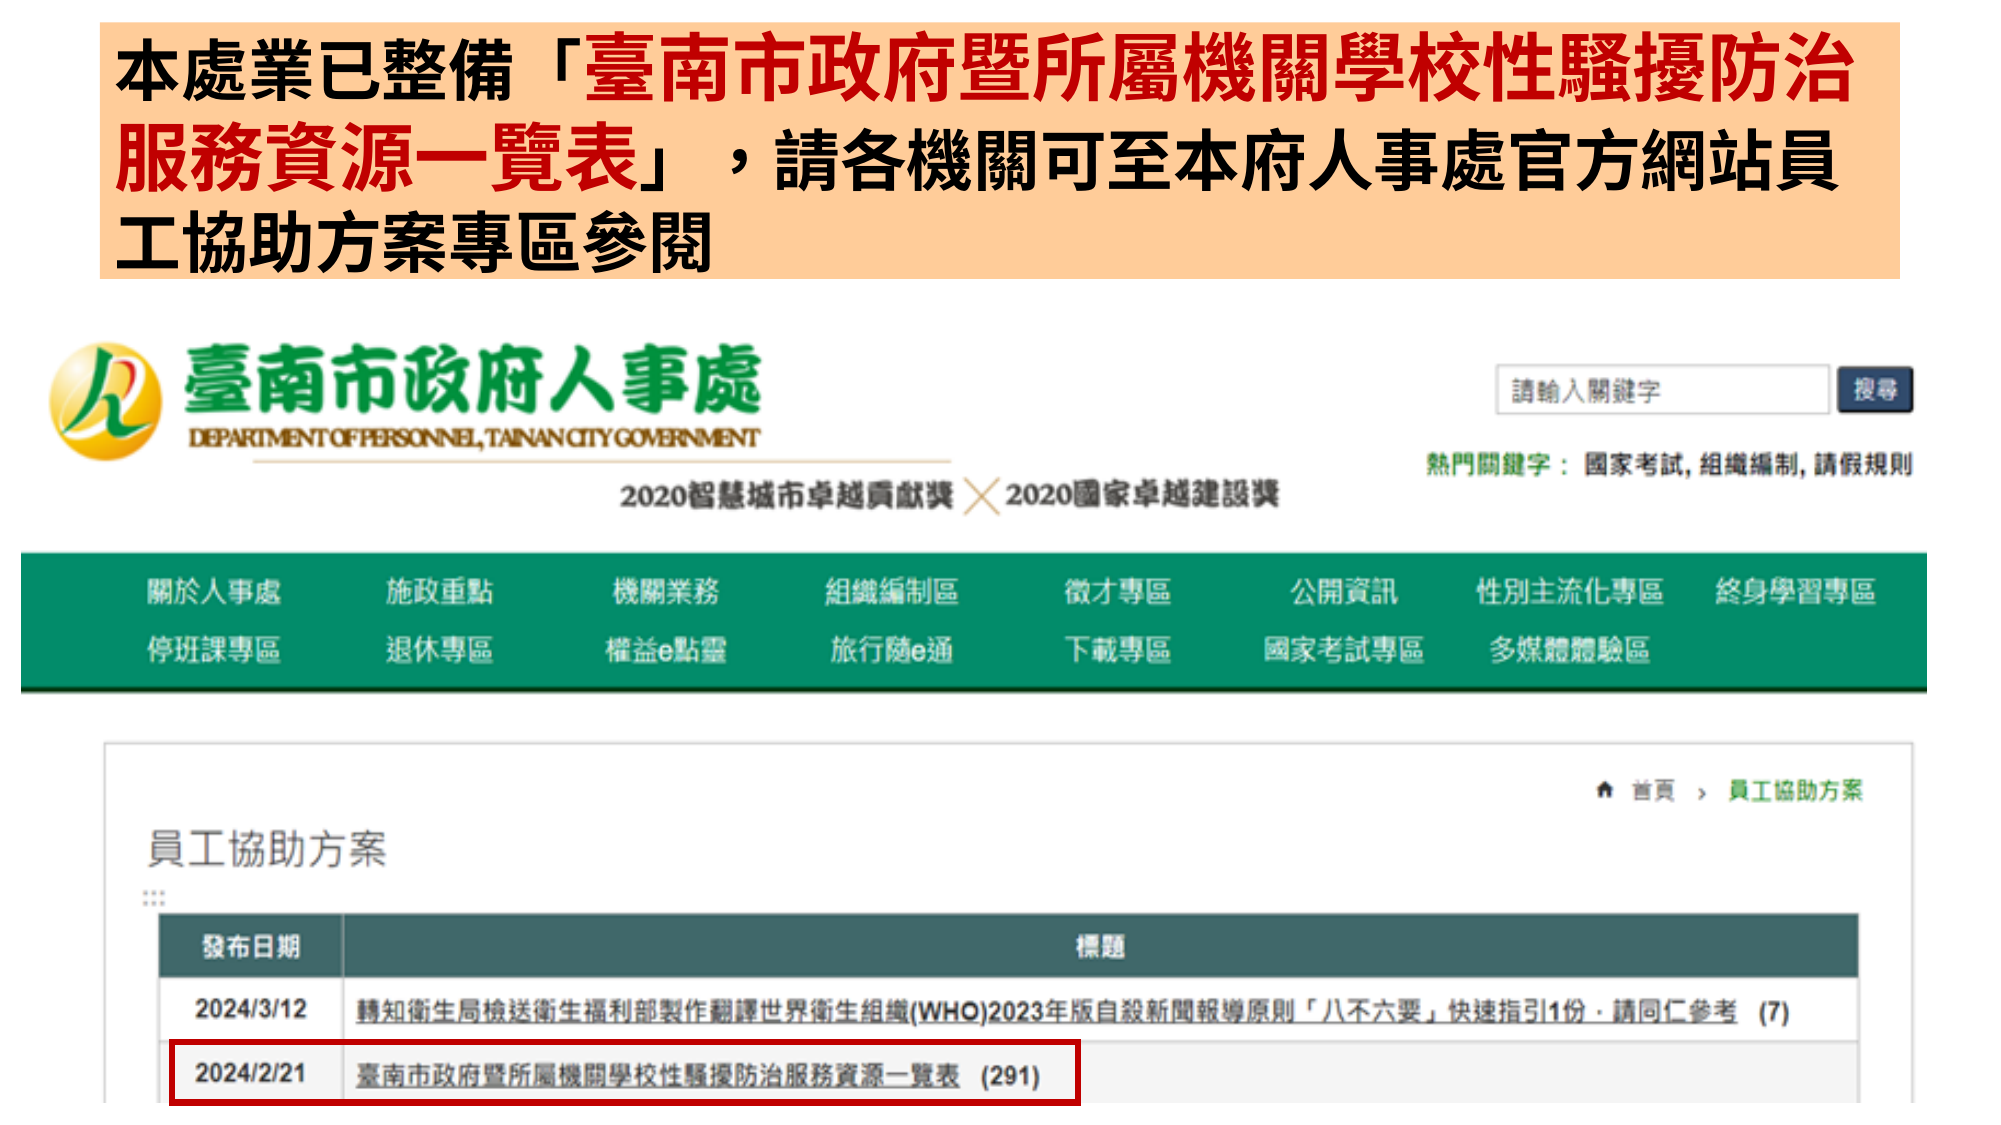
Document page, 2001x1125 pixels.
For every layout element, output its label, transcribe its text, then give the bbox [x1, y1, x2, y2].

title 本處業已整備「臺南市政府暨所屬機關學校性騷擾防治服務資源一覽表」，請各機關可至本府人事處官方網站員工協助方案專區參閱 [99, 22, 1900, 279]
picture [21, 323, 1927, 1103]
